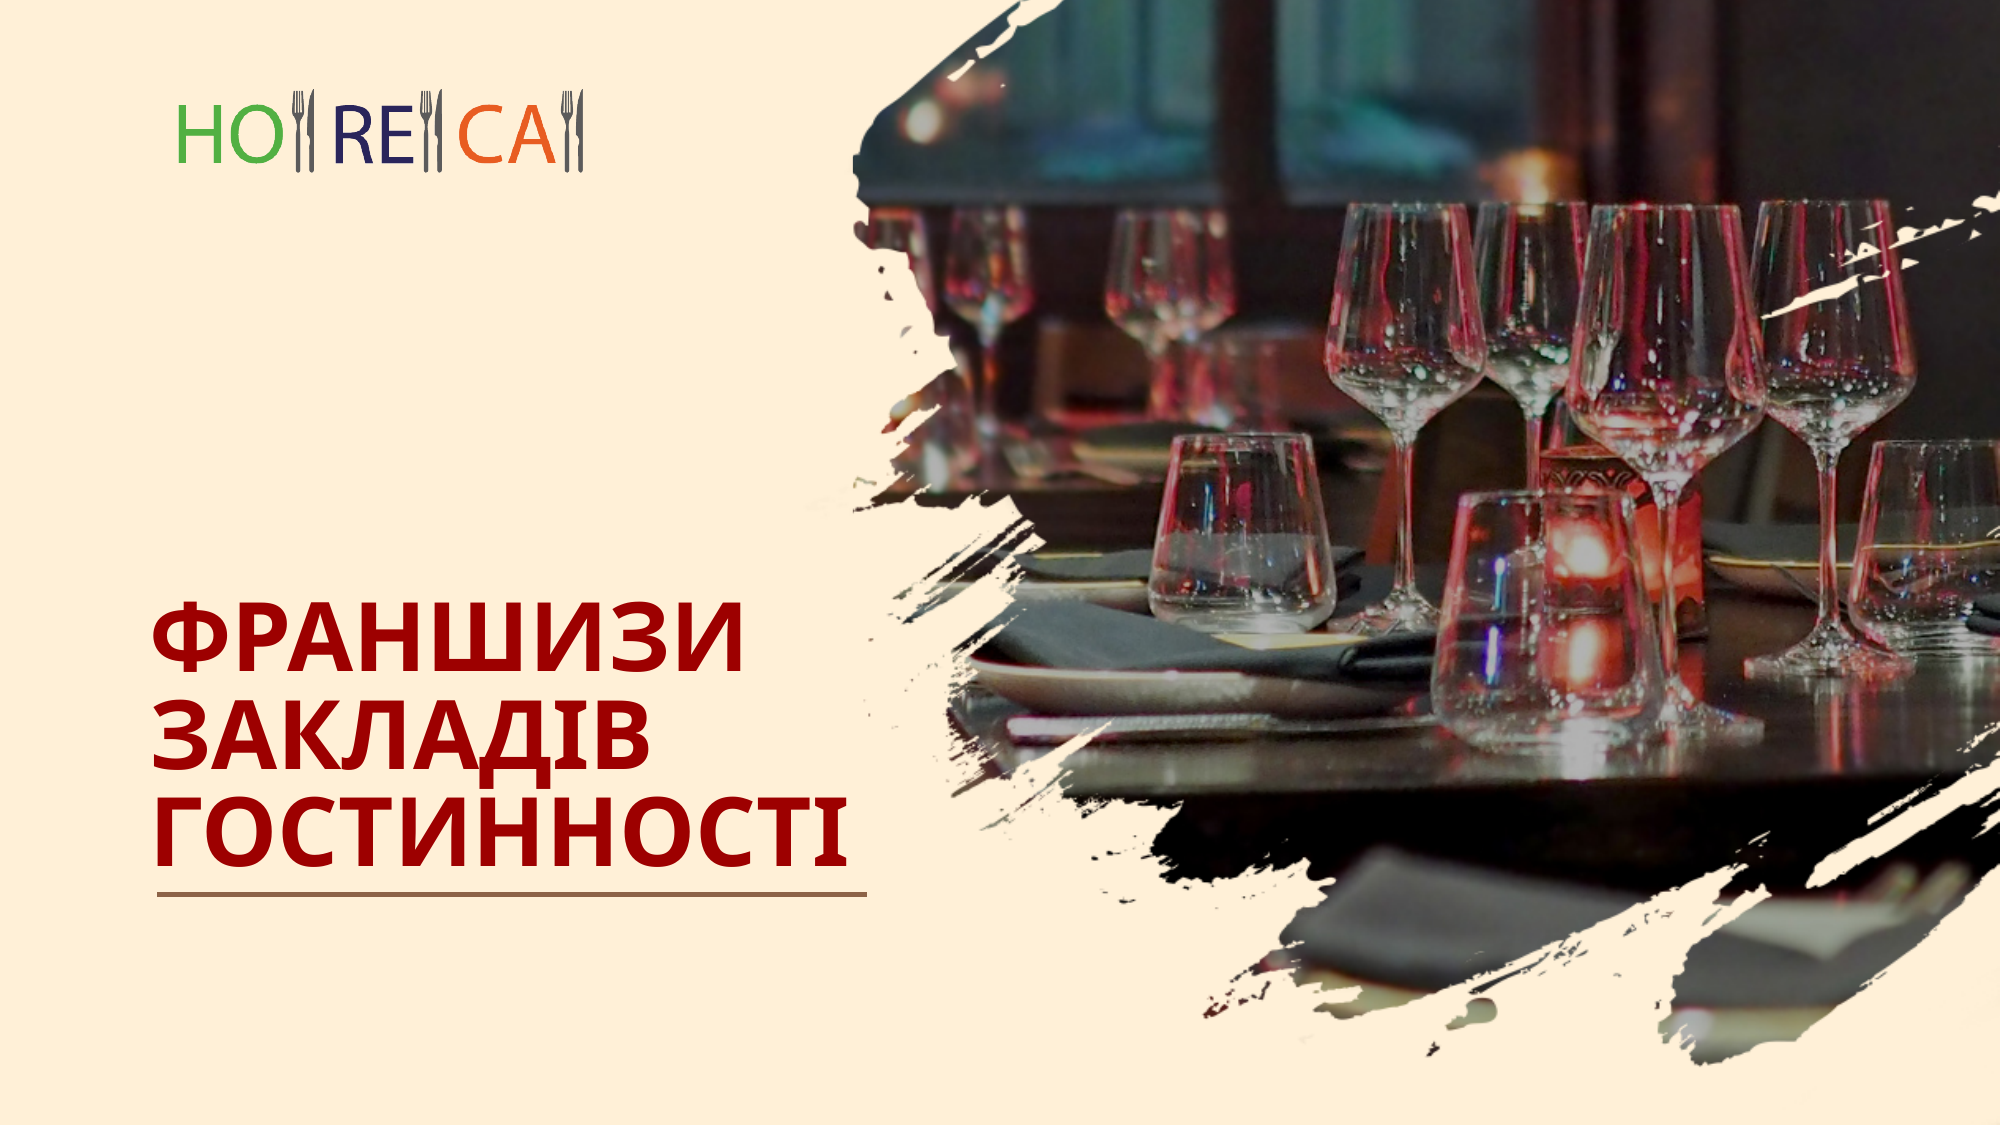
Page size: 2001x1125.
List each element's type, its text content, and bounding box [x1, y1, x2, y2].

picture [0, 0, 2000, 1125]
title ФРАНШИЗИ ЗАКЛАДІВ ГОСТИННОСТІ [134, 571, 1159, 894]
